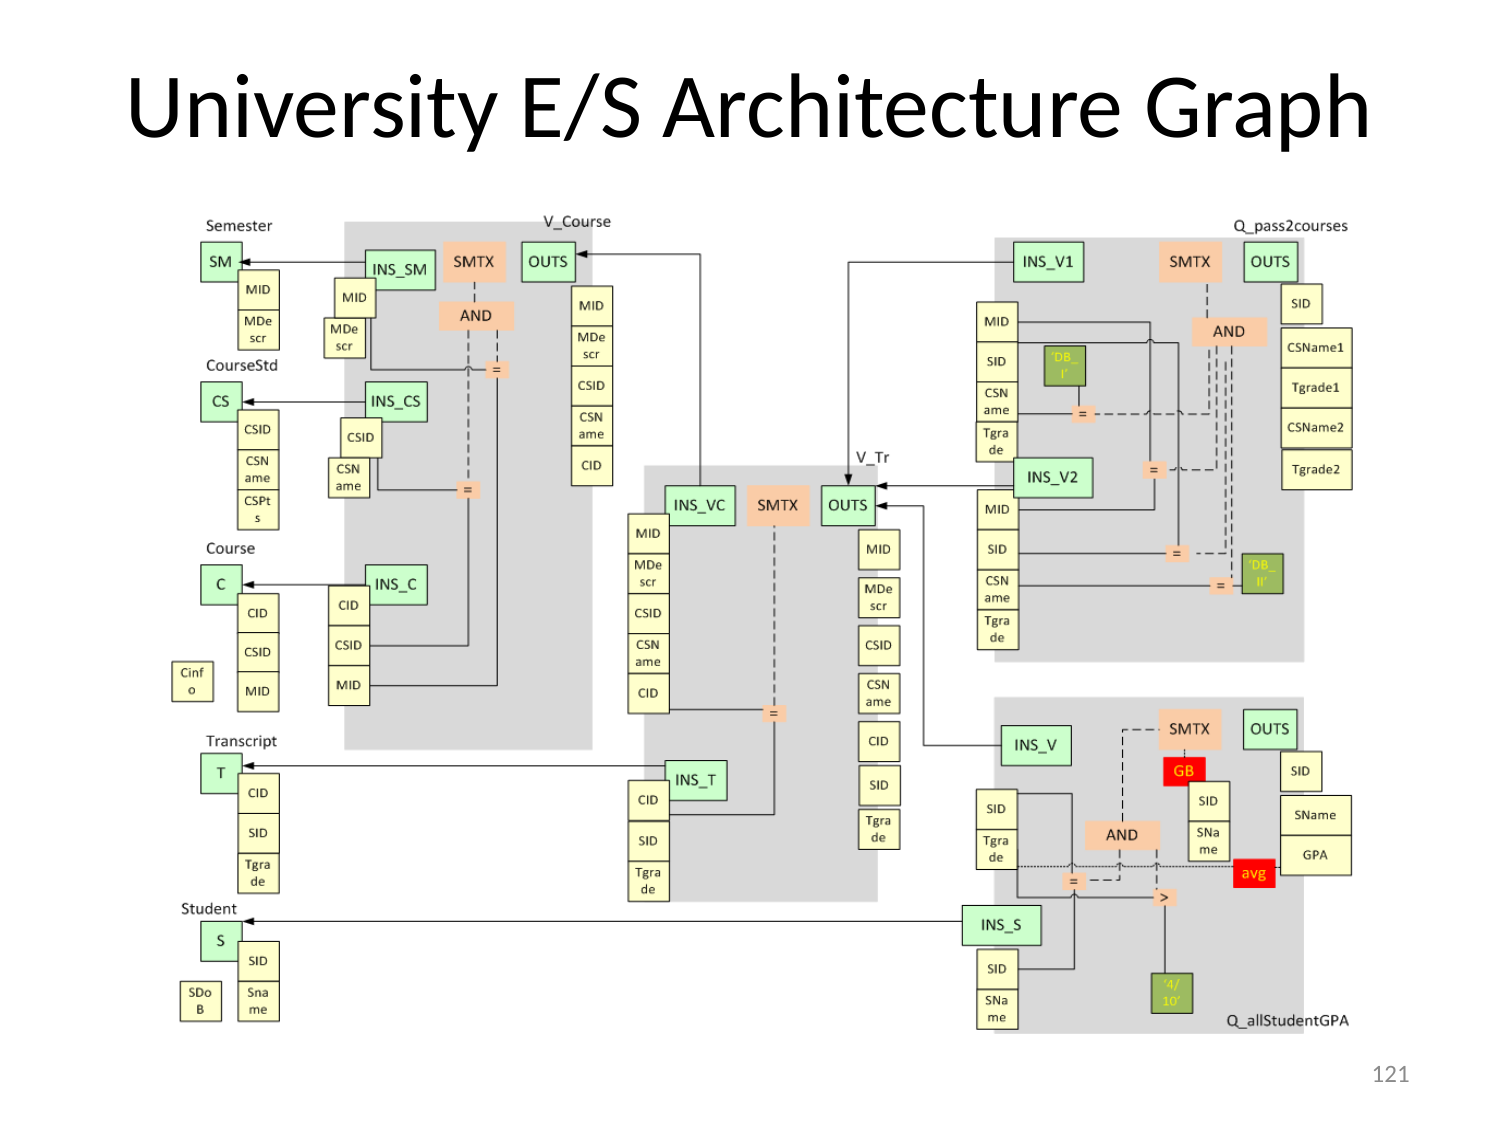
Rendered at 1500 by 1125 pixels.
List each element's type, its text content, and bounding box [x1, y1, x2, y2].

slide_number 121 [1074, 1042, 1425, 1103]
picture [170, 209, 1353, 1034]
text_box University E/S Architecture Graph [75, 7, 1425, 195]
